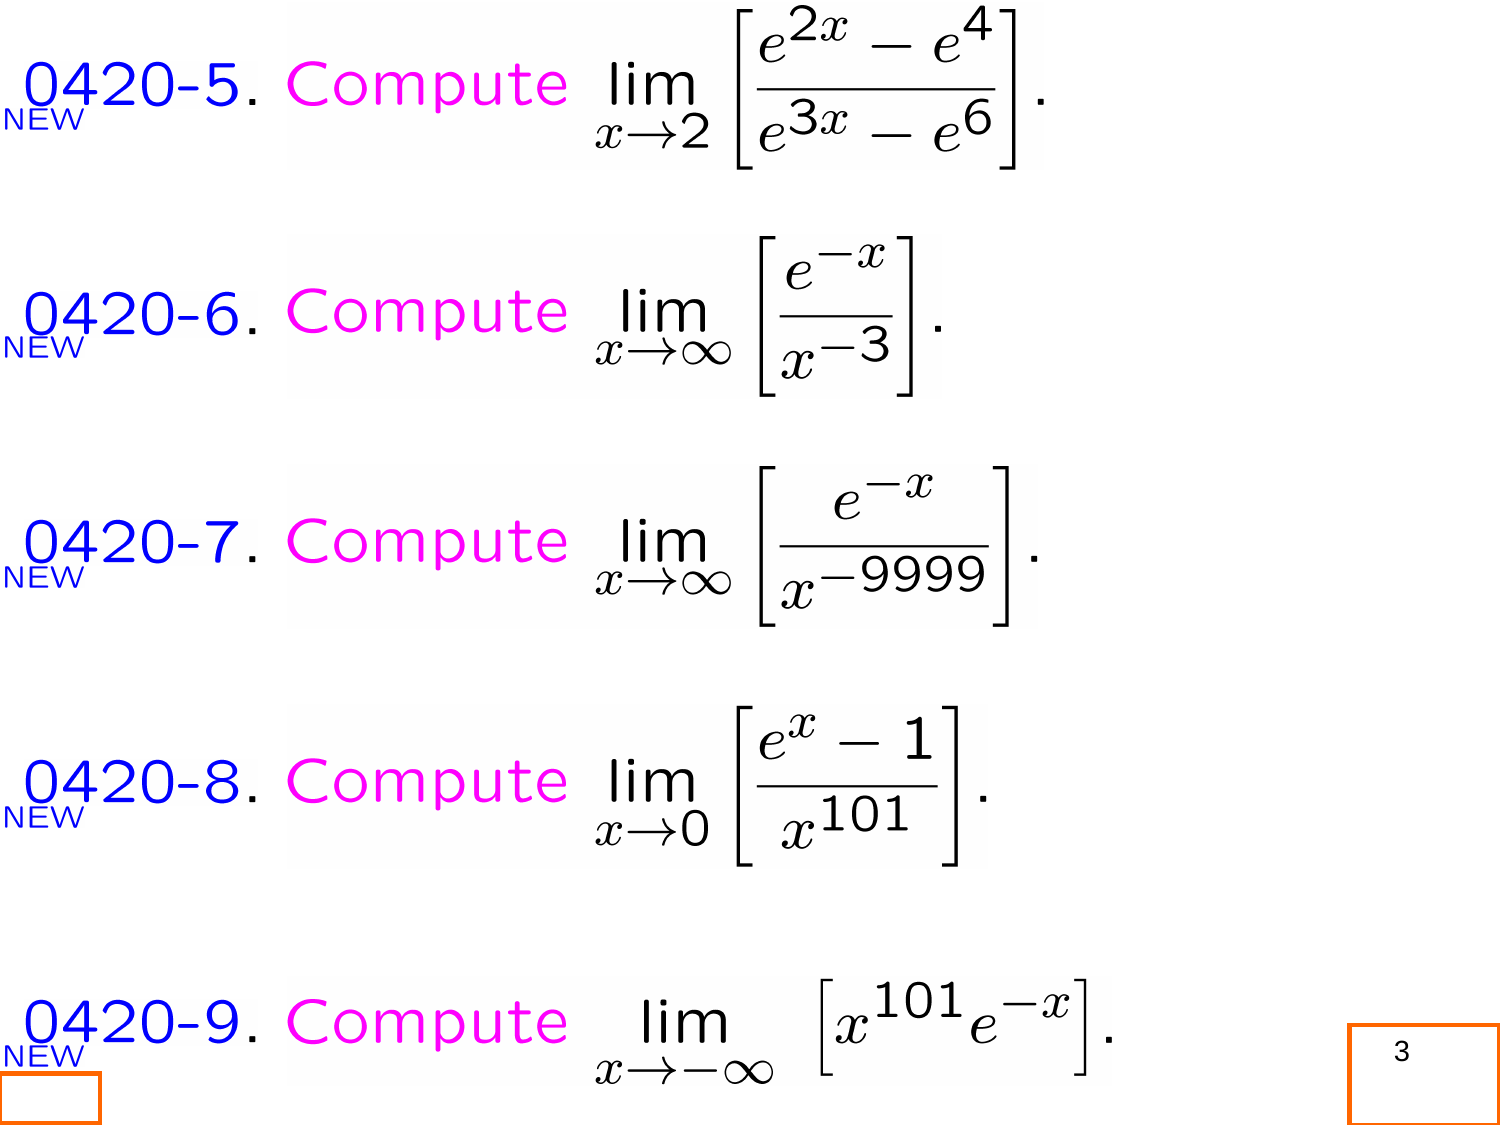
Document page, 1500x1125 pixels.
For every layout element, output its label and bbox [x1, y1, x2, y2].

picture [287, 976, 1113, 1086]
picture [287, 2, 1045, 171]
picture [4, 61, 258, 130]
picture [4, 999, 258, 1068]
picture [4, 290, 258, 358]
picture [4, 758, 258, 828]
picture [287, 234, 942, 399]
text_box [0, 1073, 100, 1124]
picture [287, 704, 989, 869]
picture [4, 519, 258, 588]
picture [287, 464, 1038, 629]
text_box [1349, 1025, 1500, 1125]
